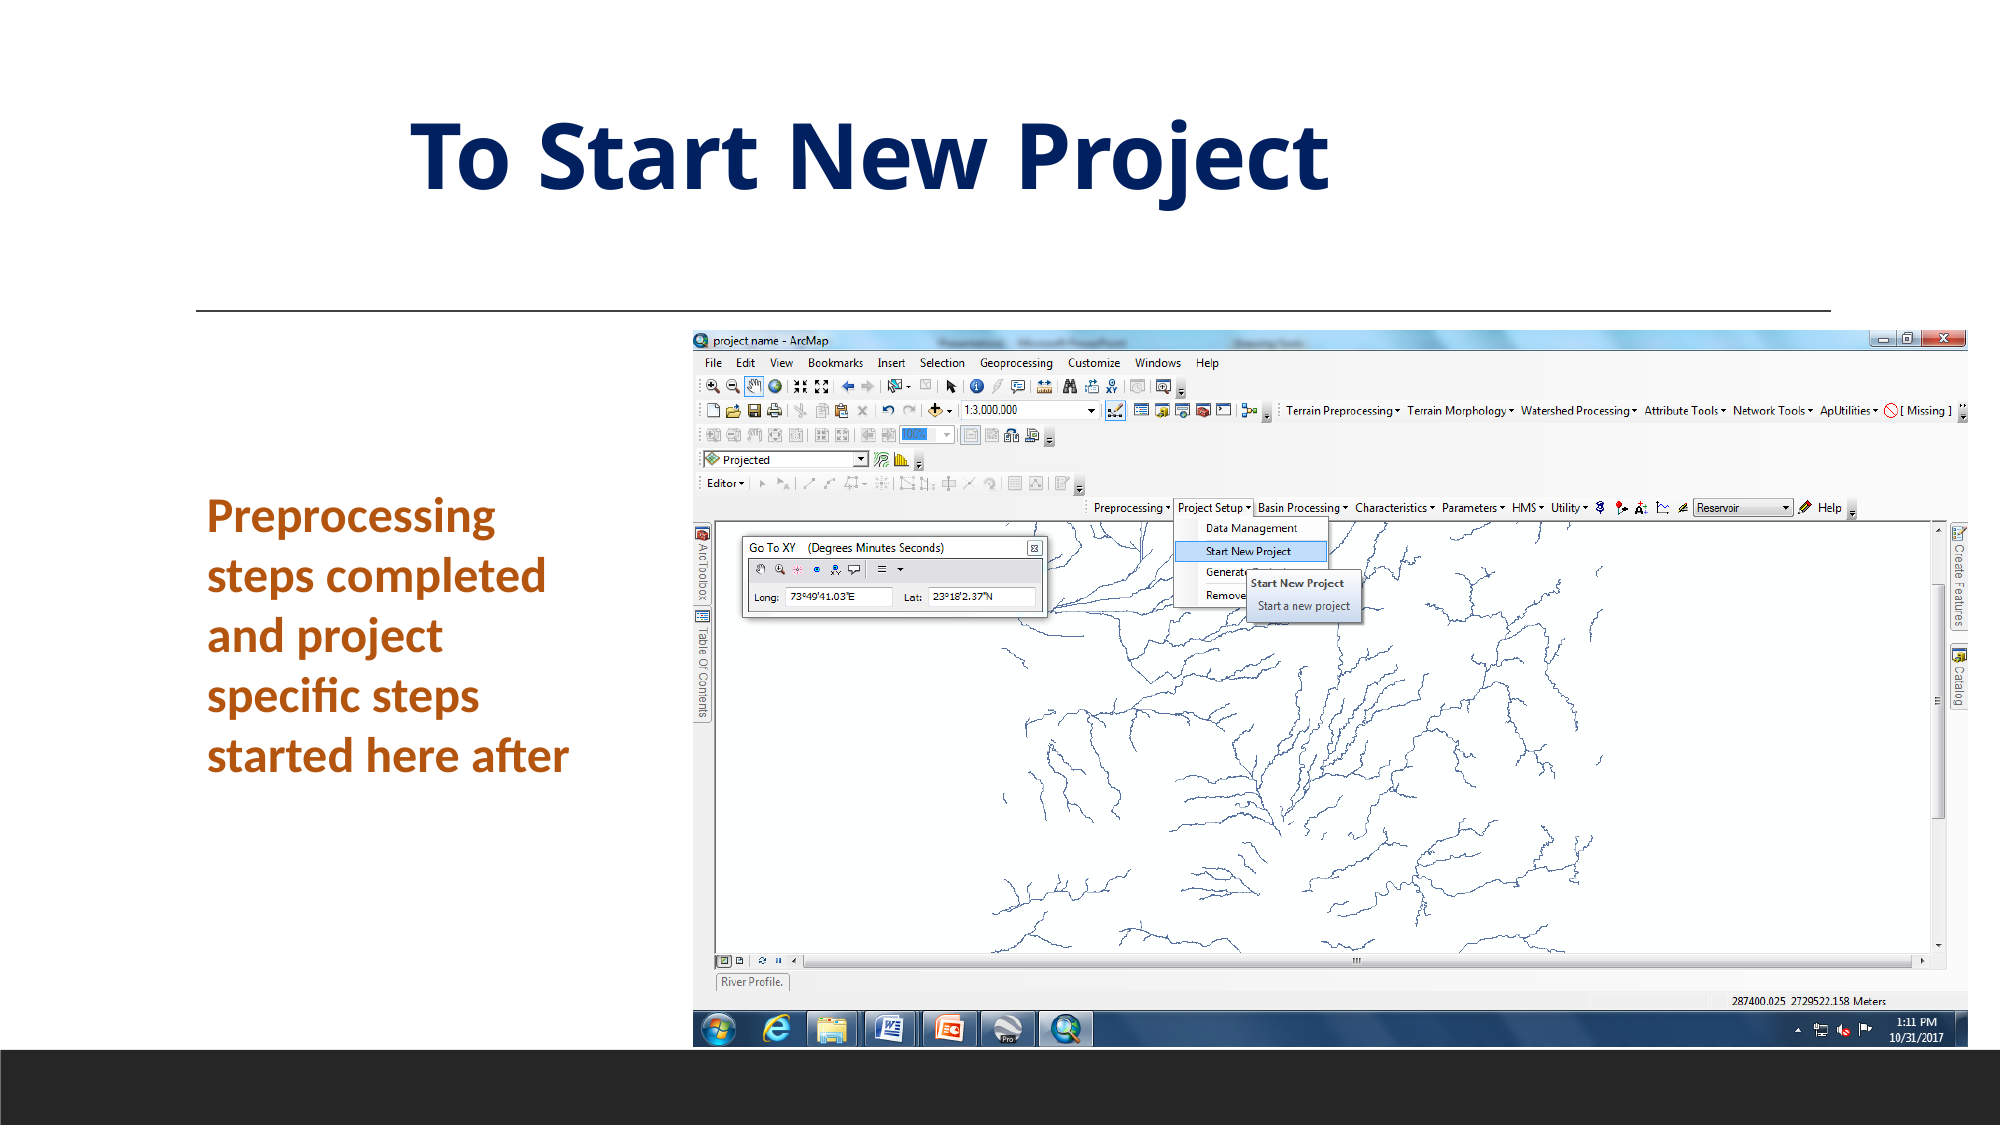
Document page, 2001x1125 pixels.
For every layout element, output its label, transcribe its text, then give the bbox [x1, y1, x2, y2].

title To Start New Project [394, 30, 1670, 219]
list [692, 329, 1968, 1048]
text_box Preprocessing steps completed and project specific steps started here after [192, 475, 612, 790]
